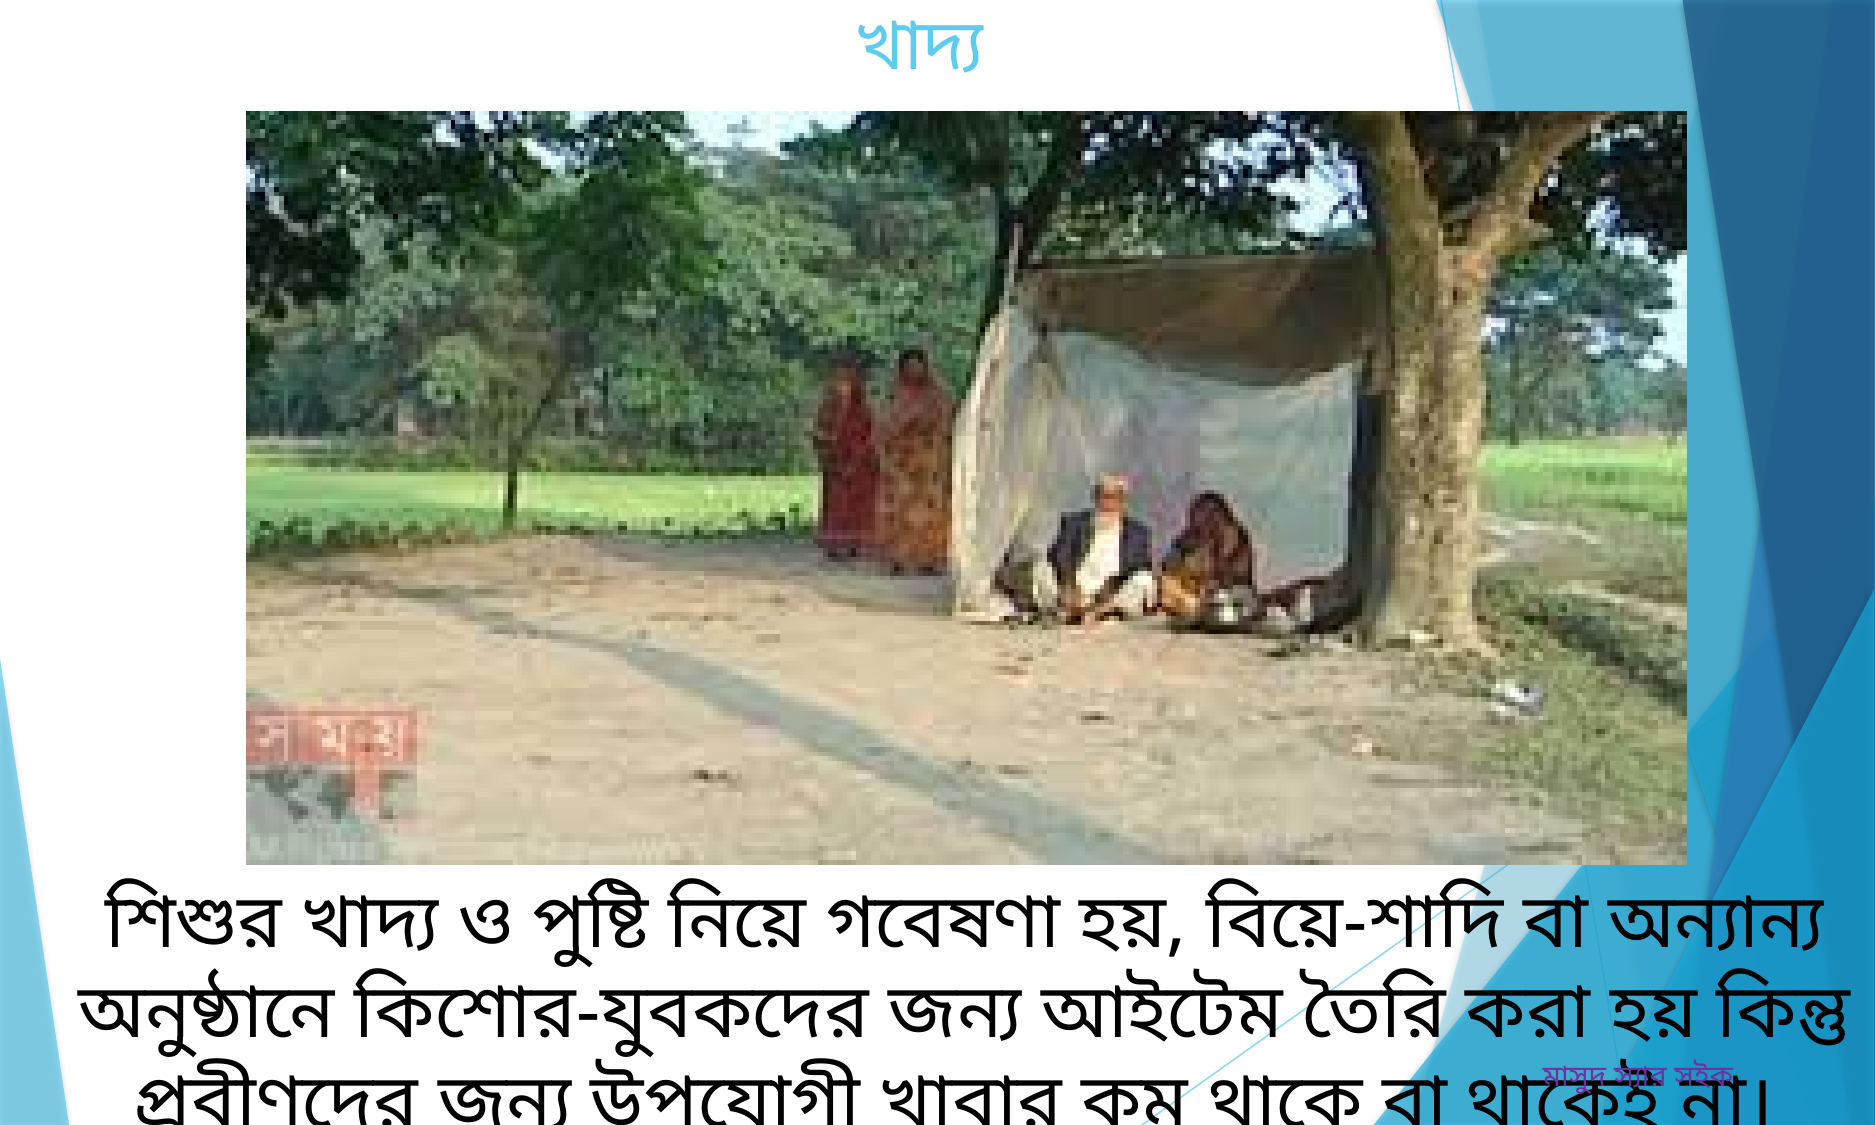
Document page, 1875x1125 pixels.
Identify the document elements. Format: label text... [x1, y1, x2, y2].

title খাদ্য [113, 0, 1762, 100]
picture [246, 111, 1688, 866]
text_box শিশুর খাদ্য ও পুষ্টি নিয়ে গবেষণা হয়, বিয়ে-শাদি বা অন্যান্য অনুষ্ঠানে কিশোর-যুবকদের জন্য আইটেম তৈরি করা হয় কিন্তু প্রবীণদের জন্য উপযোগী খাবার কম থাকে বা থাকেই না। [0, 864, 1875, 1125]
text_box মাসুদ স্যার সইক [1493, 1050, 1783, 1101]
